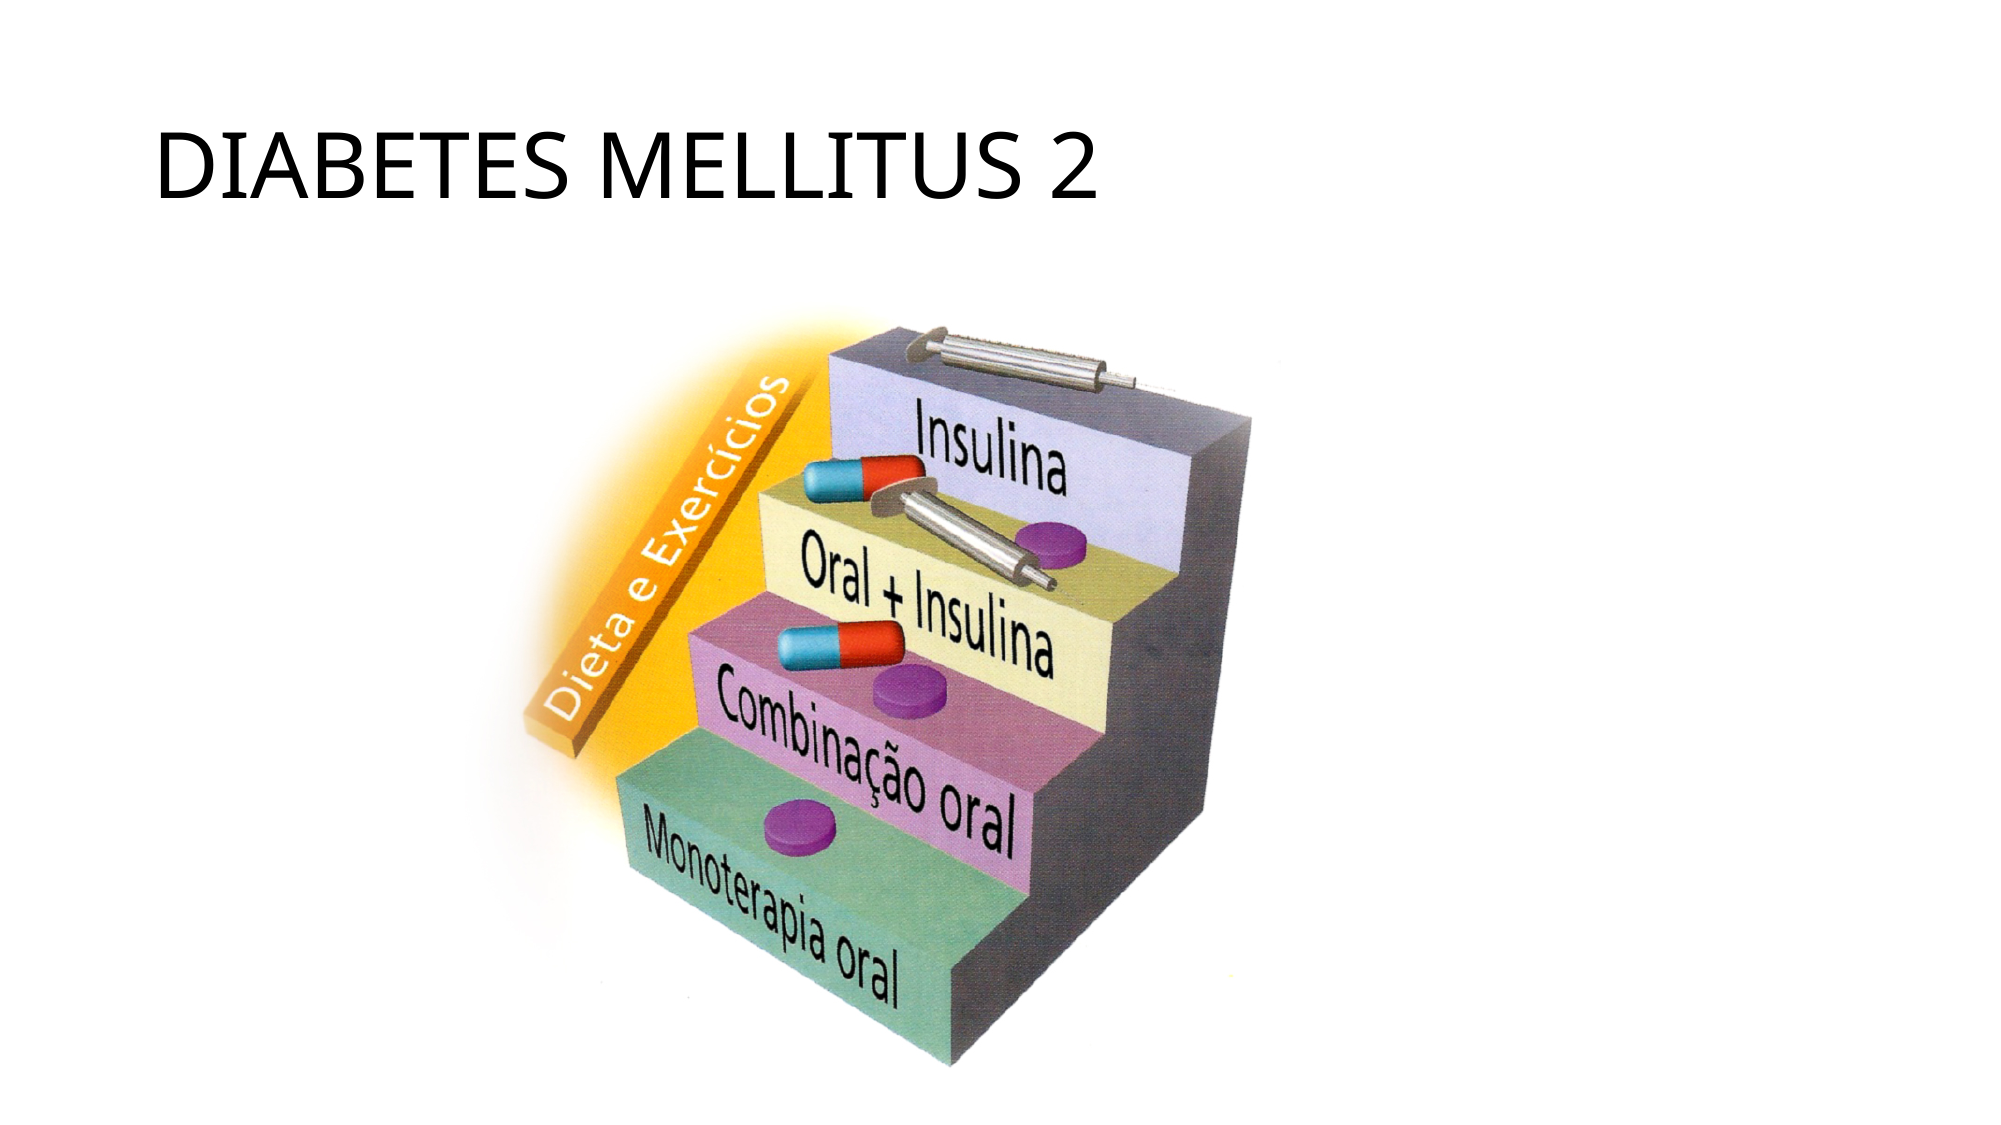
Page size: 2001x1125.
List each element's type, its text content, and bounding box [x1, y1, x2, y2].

title DIABETES MELLITUS 2 [137, 59, 1863, 278]
picture [465, 277, 1281, 1078]
